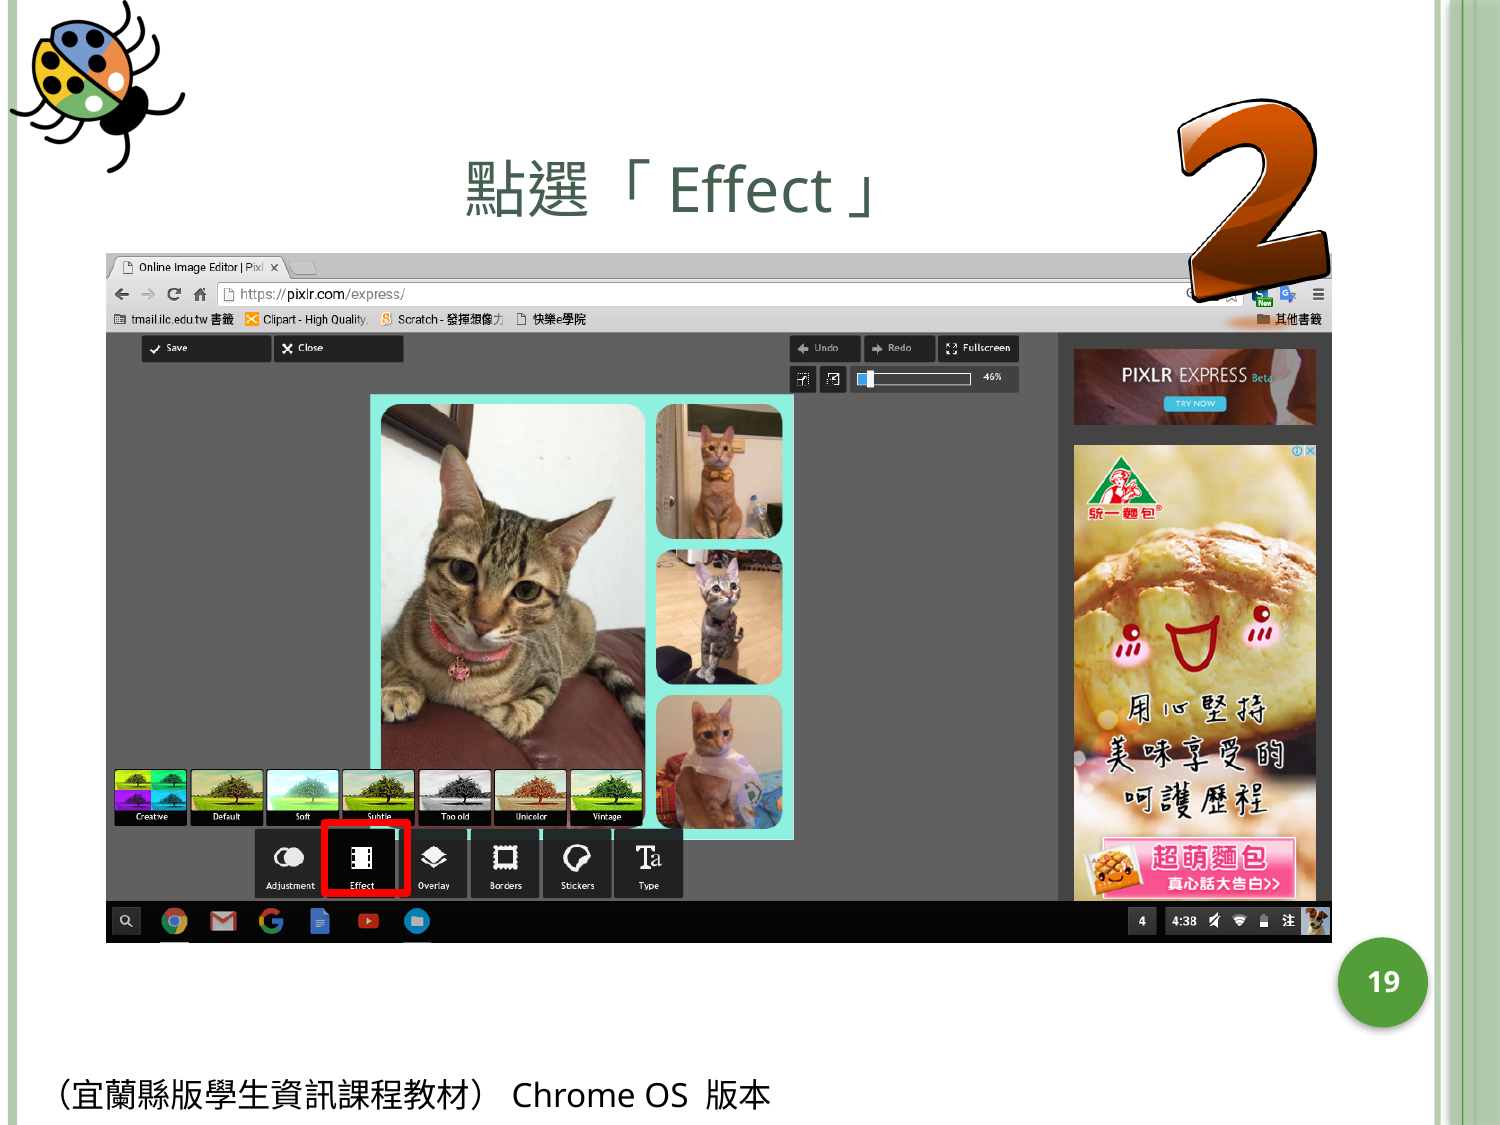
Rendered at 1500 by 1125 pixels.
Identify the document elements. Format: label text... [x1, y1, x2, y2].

title 點選「Effect」 [75, 45, 1300, 233]
slide_number 19 [1333, 940, 1434, 1027]
picture [0, 0, 169, 176]
picture [105, 97, 1332, 944]
